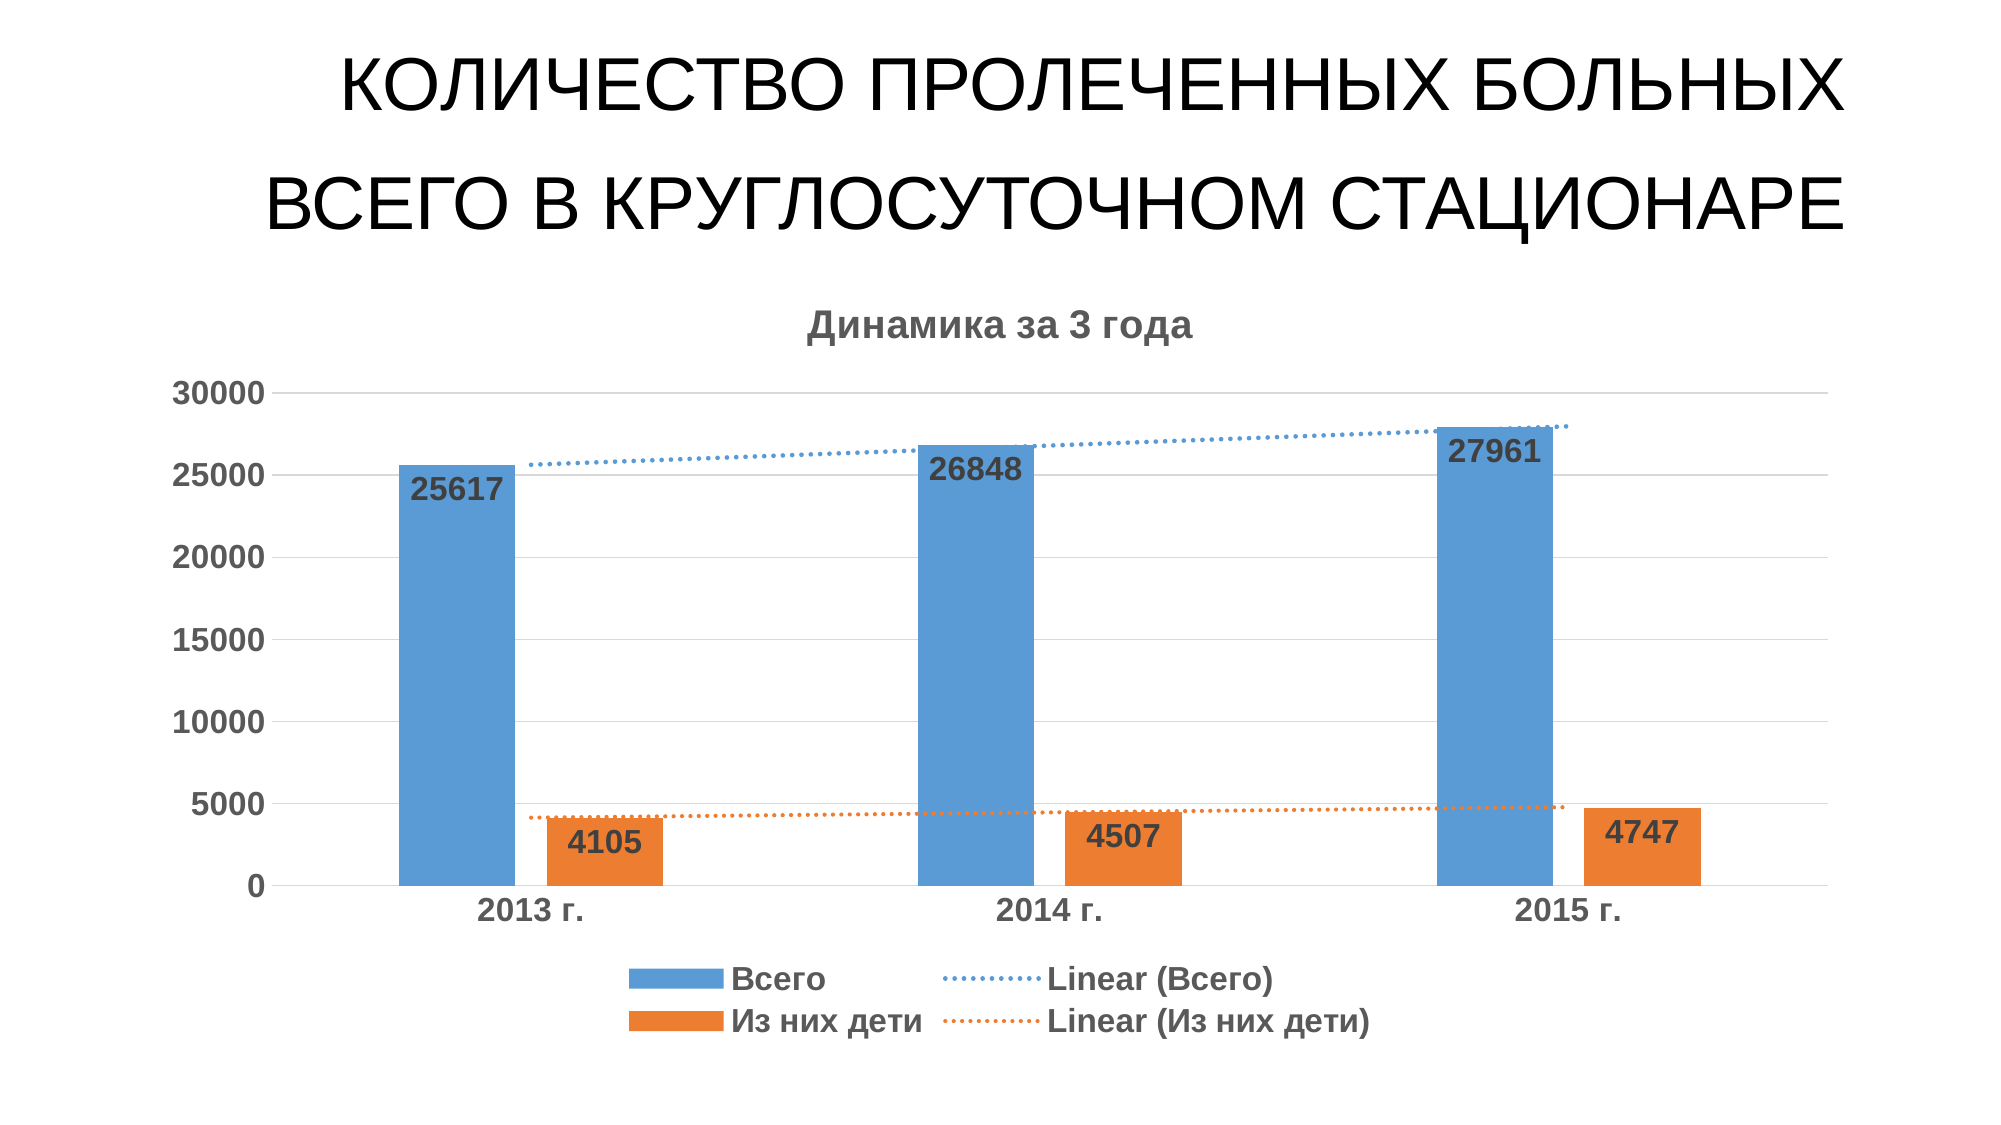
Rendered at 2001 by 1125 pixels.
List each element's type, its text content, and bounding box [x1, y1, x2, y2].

title КОЛИЧЕСТВО ПРОЛЕЧЕННЫХ БОЛЬНЫХ ВСЕГО В КРУГЛОСУТОЧНОМ СТАЦИОНАРЕ [137, 0, 1863, 248]
chart [137, 265, 1863, 1046]
